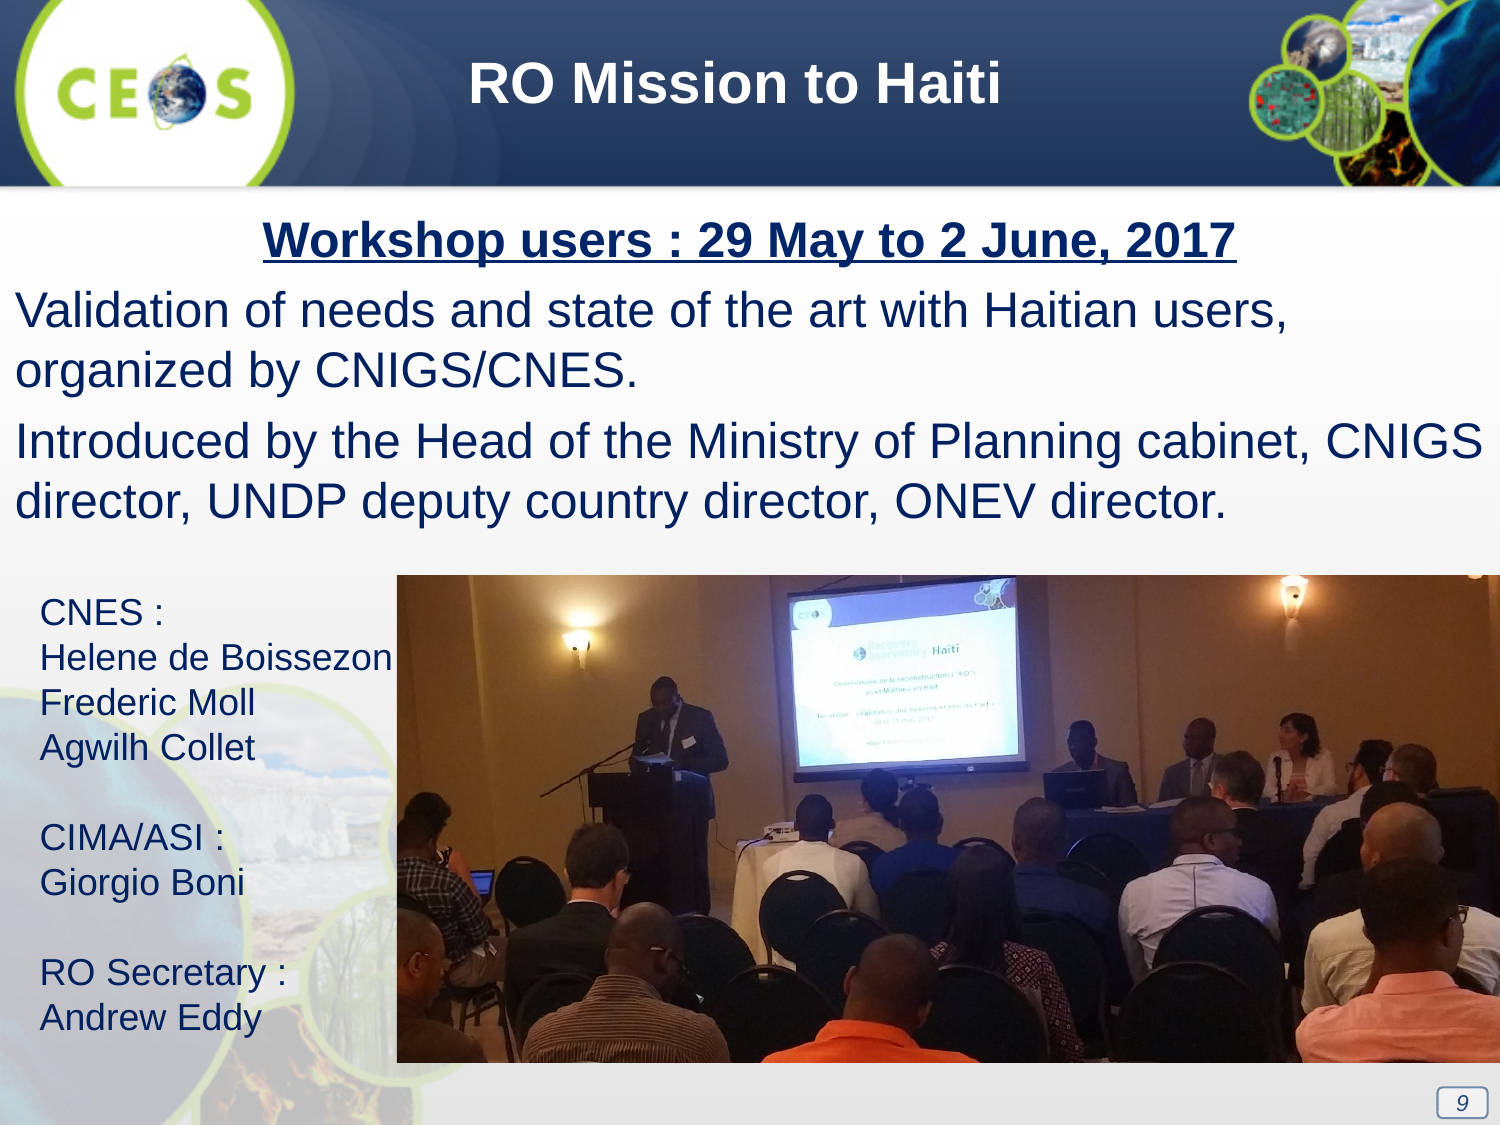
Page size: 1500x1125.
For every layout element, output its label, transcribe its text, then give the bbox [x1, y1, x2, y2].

picture [0, 574, 1500, 1125]
list RO Mission to Haiti [337, 37, 1150, 125]
slide_number 9 [1436, 1086, 1489, 1120]
list Workshop users : 29 May to 2 June, 2017 Validation of needs and state of the art with Haitian users, organized by CNIGS/CNES. Introduced by the Head of the Ministry of Planning cabinet, CNIGS director, UNDP deputy country director, ONEV director. [0, 200, 1500, 588]
text_box CNES : Helene de Boissezon Frederic Moll Agwilh Collet CIMA/ASI : Giorgio Boni RO Secretary : Andrew Eddy [24, 580, 396, 1046]
picture [0, 0, 1500, 200]
